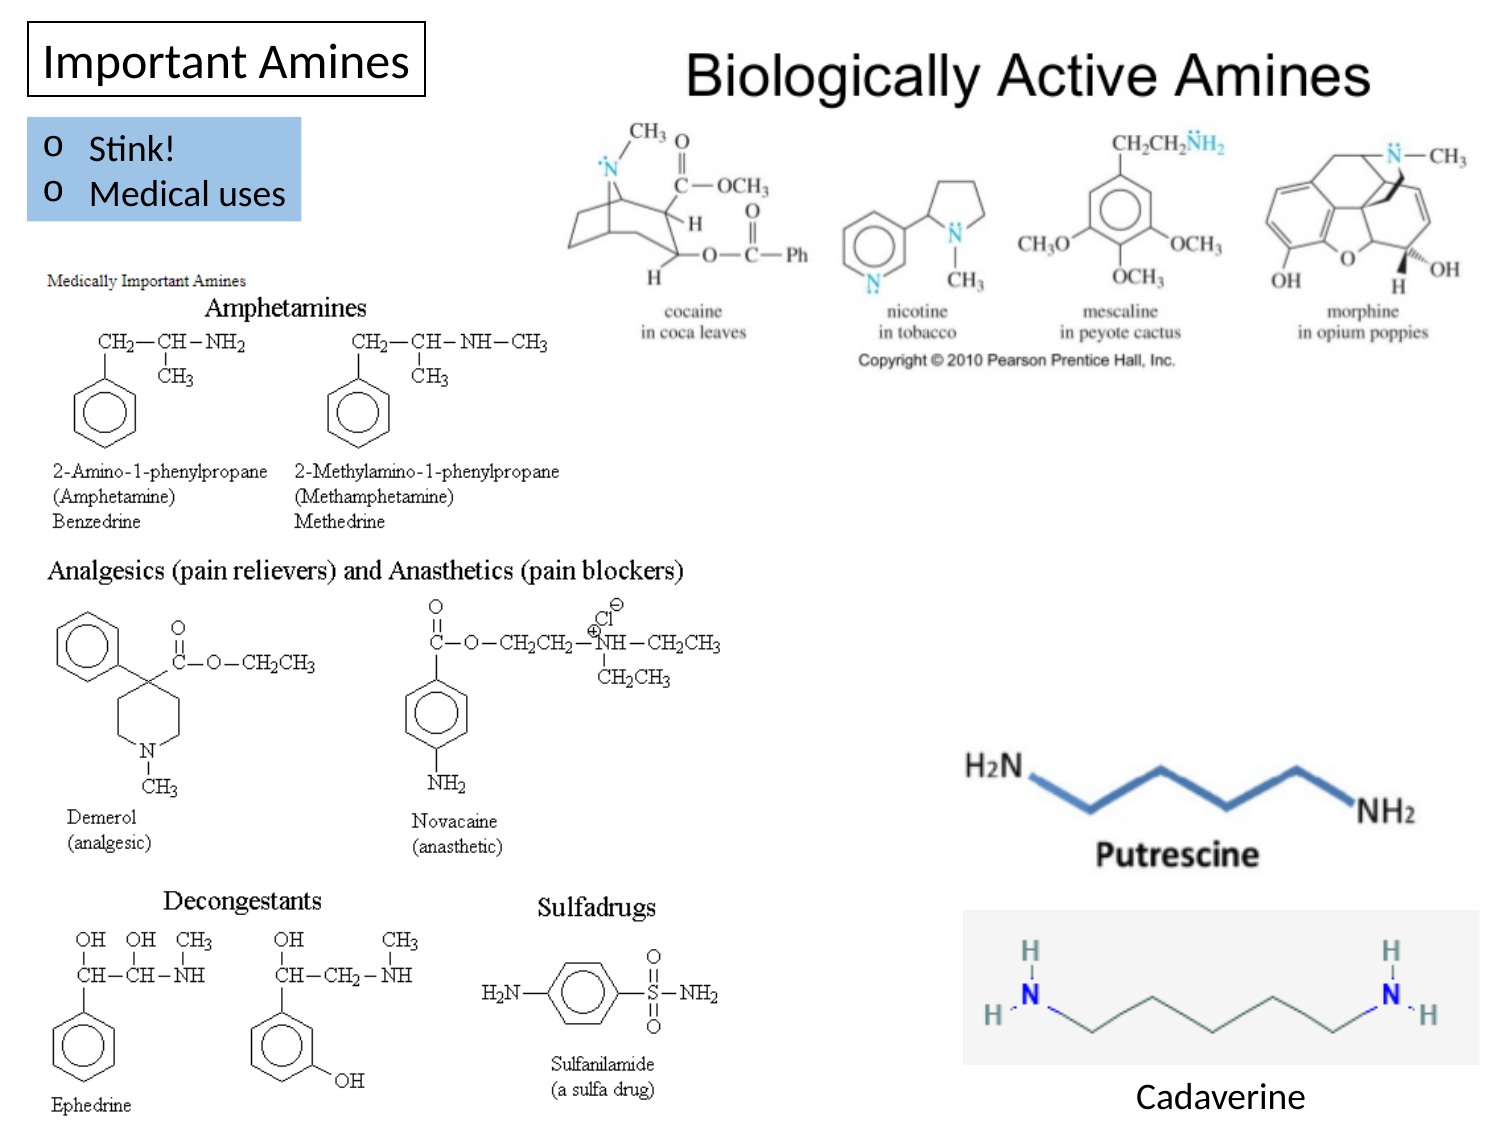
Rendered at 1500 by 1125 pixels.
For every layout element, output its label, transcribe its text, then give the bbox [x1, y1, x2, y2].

picture [942, 717, 1434, 895]
picture [962, 910, 1480, 1065]
text_box Cadaverine [1121, 1065, 1322, 1125]
text_box Stink! Medical uses [27, 116, 302, 222]
picture [41, 36, 1480, 1125]
text_box Important Amines [27, 21, 426, 97]
